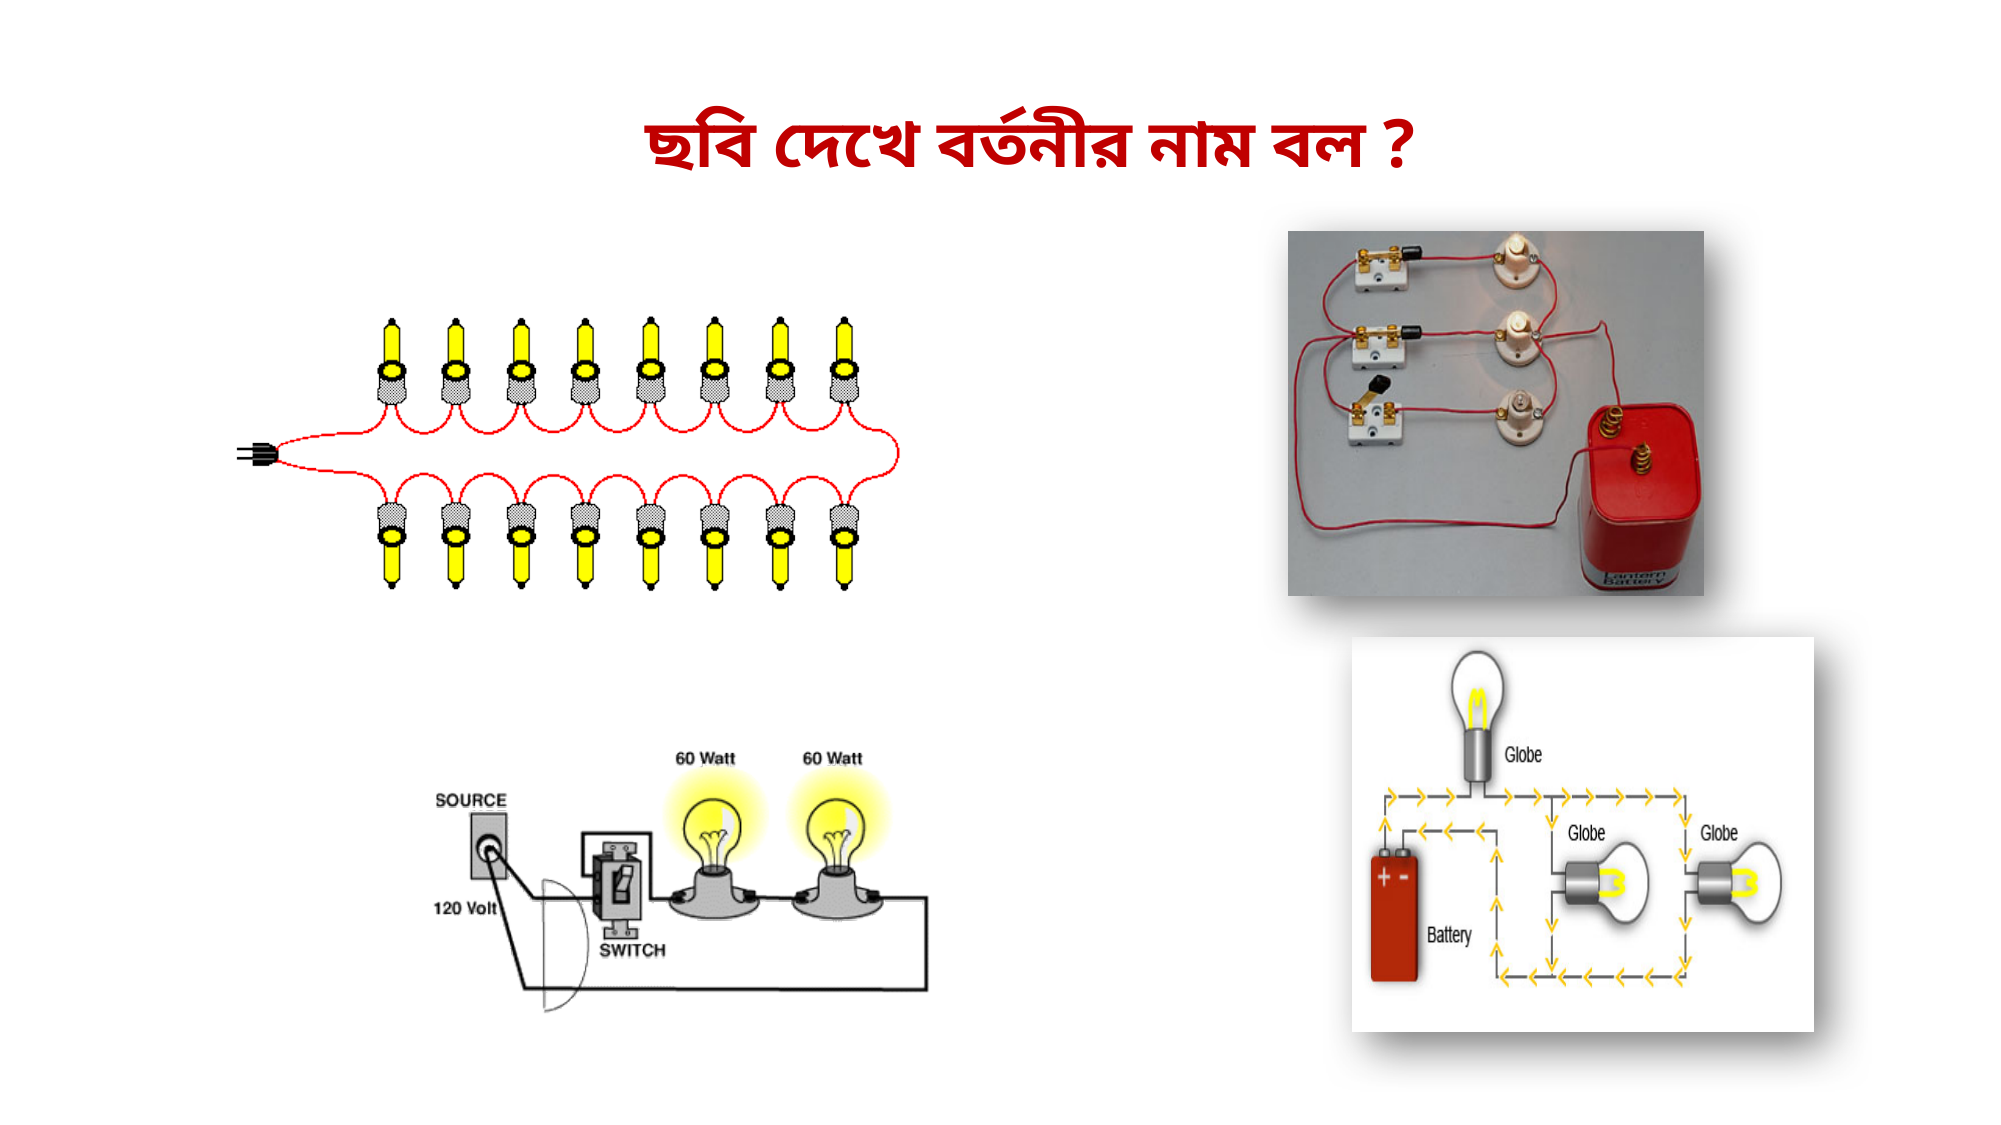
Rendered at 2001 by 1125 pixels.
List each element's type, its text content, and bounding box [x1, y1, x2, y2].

picture [1288, 231, 1705, 596]
picture [1352, 637, 1814, 1032]
picture [424, 742, 945, 1032]
text_box ছবি দেখে বর্তনীর নাম বল ? [620, 93, 1448, 189]
picture [223, 315, 925, 596]
